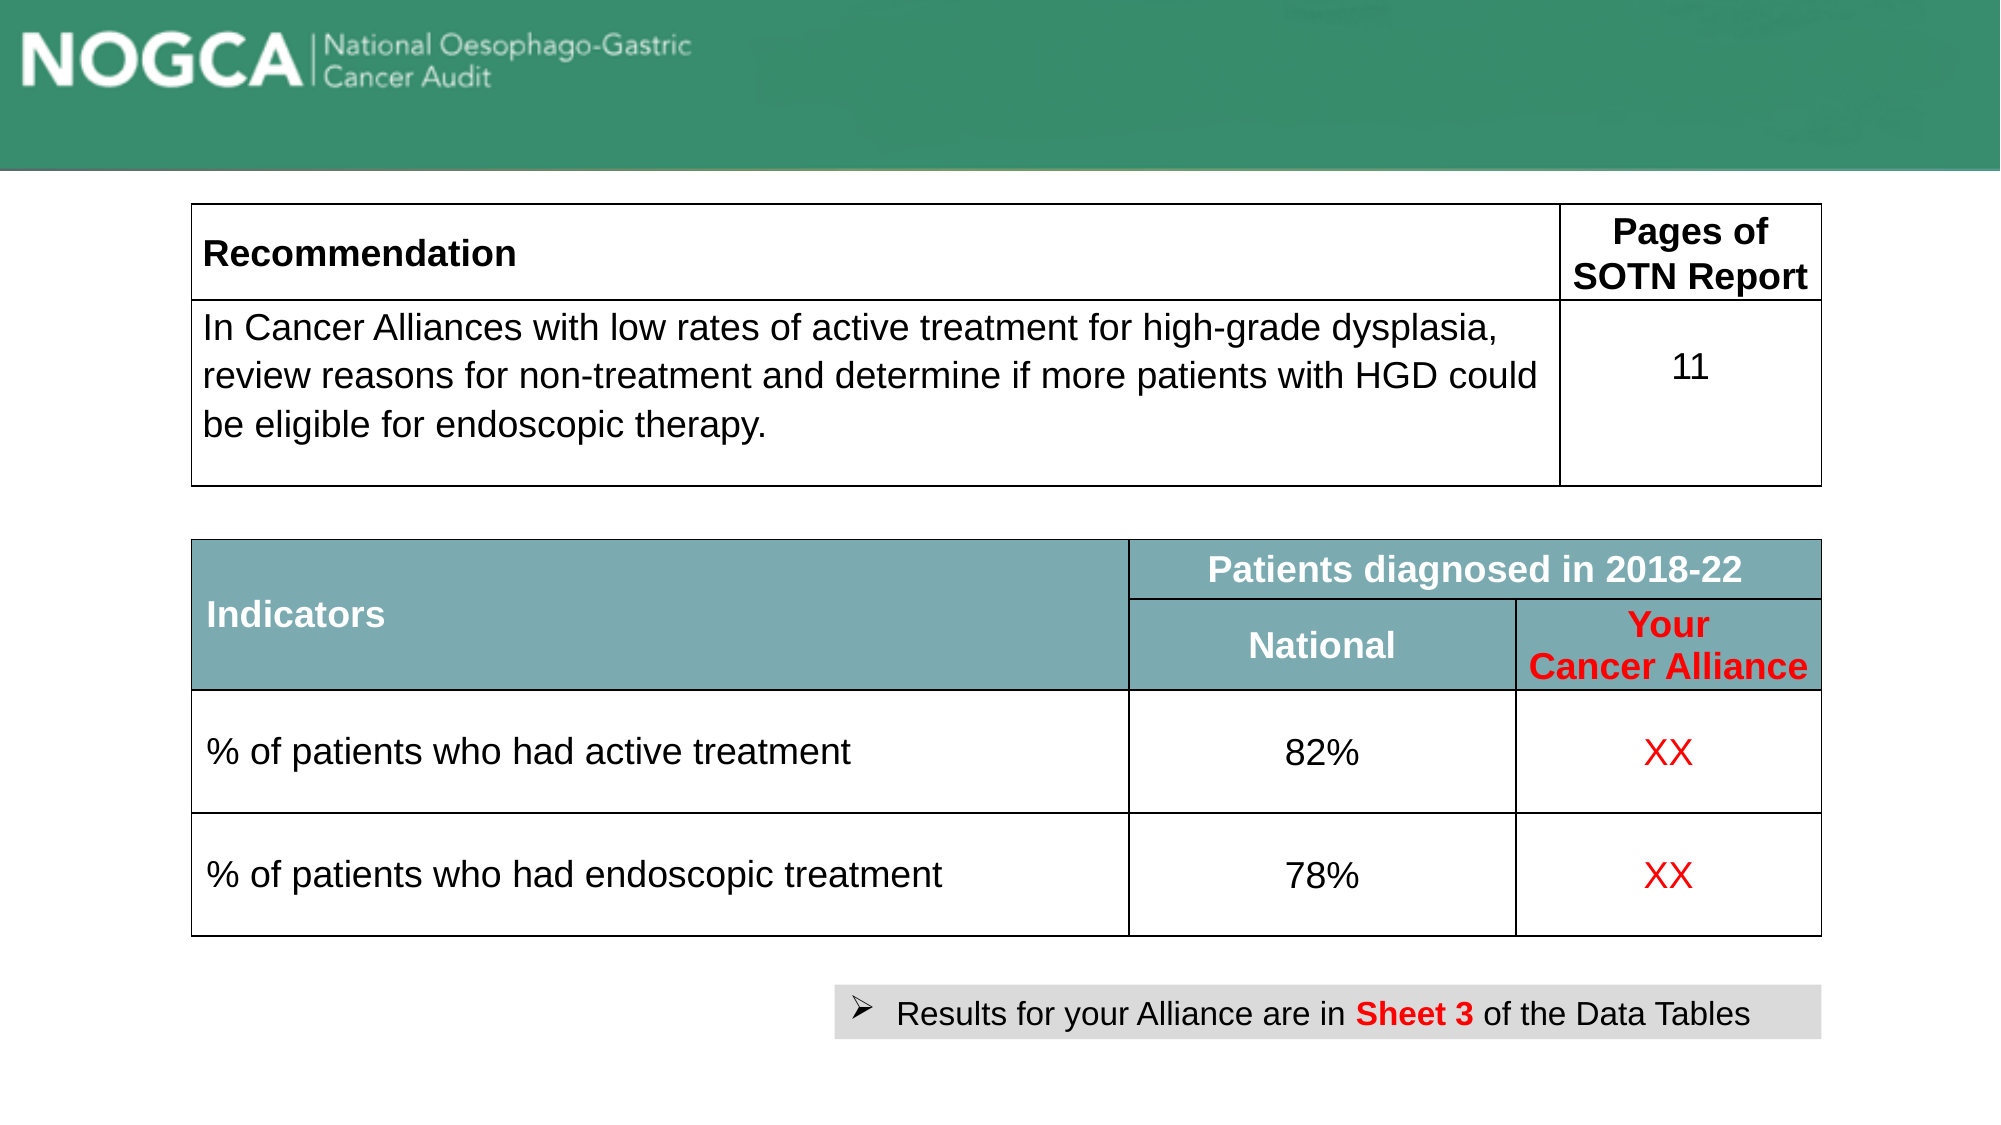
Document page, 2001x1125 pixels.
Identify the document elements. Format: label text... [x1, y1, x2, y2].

table_cell 78% [1130, 814, 1515, 935]
table_cell XX [1517, 691, 1821, 812]
table_header Patients diagnosed in 2018-22 [1130, 540, 1821, 598]
table_header Indicators [192, 540, 1128, 689]
table_header Pages of SOTN Report [1561, 205, 1821, 299]
table_cell 82% [1130, 691, 1515, 812]
table_cell National [1130, 600, 1515, 689]
table_header Recommendation [192, 205, 1559, 299]
table_cell % of patients who had endoscopic treatment [192, 814, 1128, 935]
table_cell % of patients who had active treatment [192, 691, 1128, 812]
table_cell Your Cancer Alliance [1517, 600, 1821, 689]
table_cell 11 [1561, 301, 1821, 485]
table_cell XX [1517, 814, 1821, 935]
picture [0, 0, 2000, 171]
text_box Results for your Alliance are in Sheet 3 of the Data Tables [834, 984, 1822, 1040]
table_cell In Cancer Alliances with low rates of active treatment for high-grade dysplasia, review reasons for non-treatment and determine if more patients with HGD could be eligible for endoscopic therapy. [192, 301, 1559, 485]
